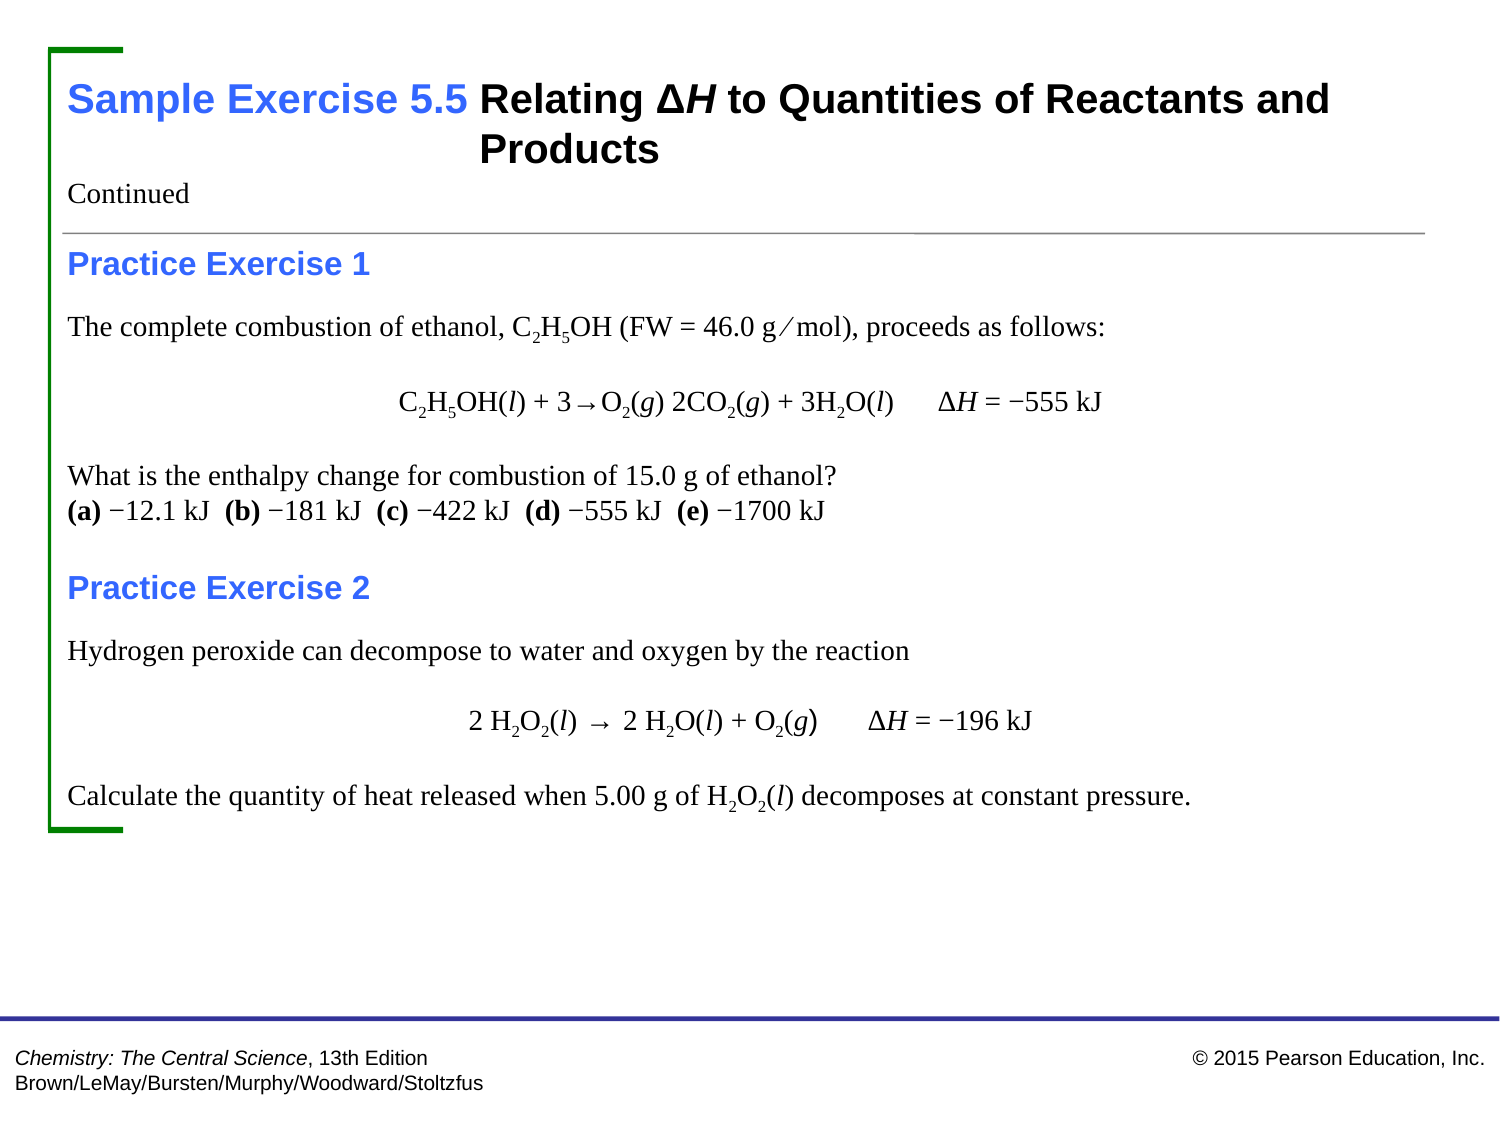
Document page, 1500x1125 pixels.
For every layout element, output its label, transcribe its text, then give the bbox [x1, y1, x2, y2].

text_box Continued [52, 167, 1432, 222]
text_box Sample Exercise 5.5 Relating ΔH to Quantities of Reactants and Products [52, 91, 1411, 152]
text_box Practice Exercise 1 The complete combustion of ethanol, C2H5OH (FW = 46.0 g ⁄ mol), proceeds as follows: C2H5OH(l) + 3→O2(g) 2CO2(g) + 3H2O(l) ΔH = −555 kJ What is the enthalpy change for combustion of 15.0 g of ethanol? (a) −12.1 kJ (b) −181 kJ (c) −422 kJ (d) −555 kJ (e) −1700 kJ Practice Exercise 2 Hydrogen peroxide can decompose to water and oxygen by the reaction 2 H2O2(l) → 2 H2O(l) + O2(g) ΔH = −196 kJ Calculate the quantity of heat released when 5.00 g of H2O2(l) decomposes at constant pressure. [52, 235, 1449, 766]
